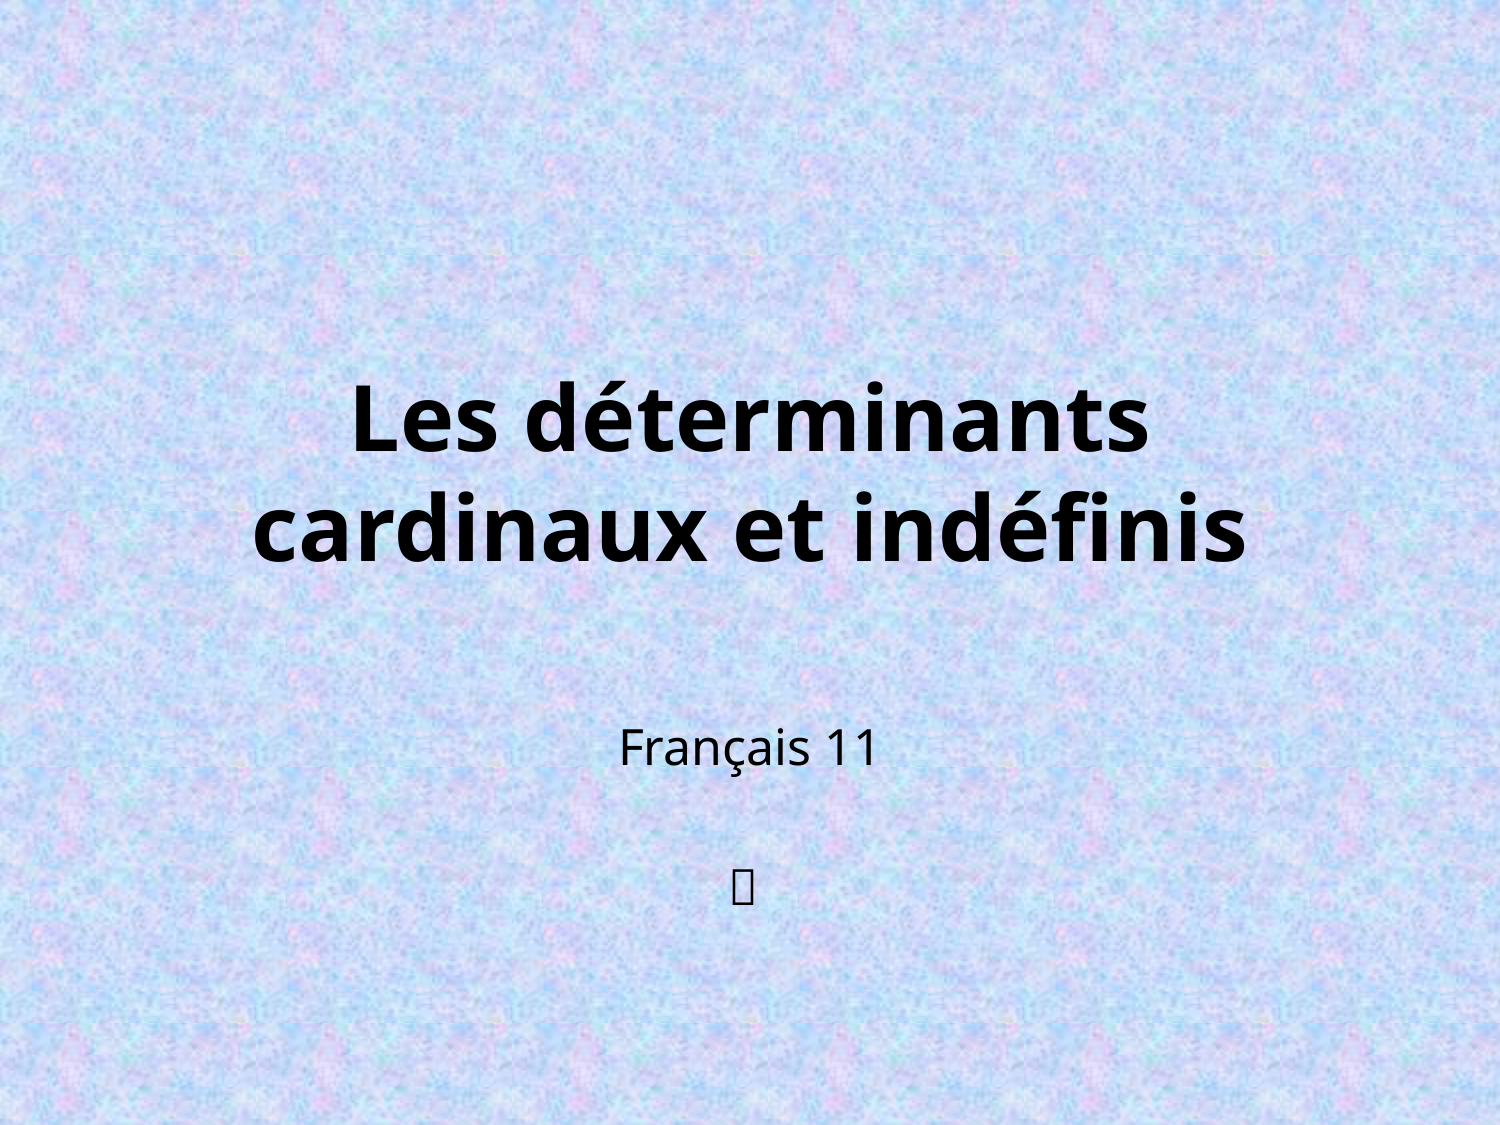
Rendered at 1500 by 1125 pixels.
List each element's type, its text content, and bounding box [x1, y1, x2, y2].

subtitle Français 11  [225, 637, 1275, 925]
title Les déterminants cardinaux et indéfinis [112, 349, 1388, 591]
picture [0, 0, 1500, 1125]
